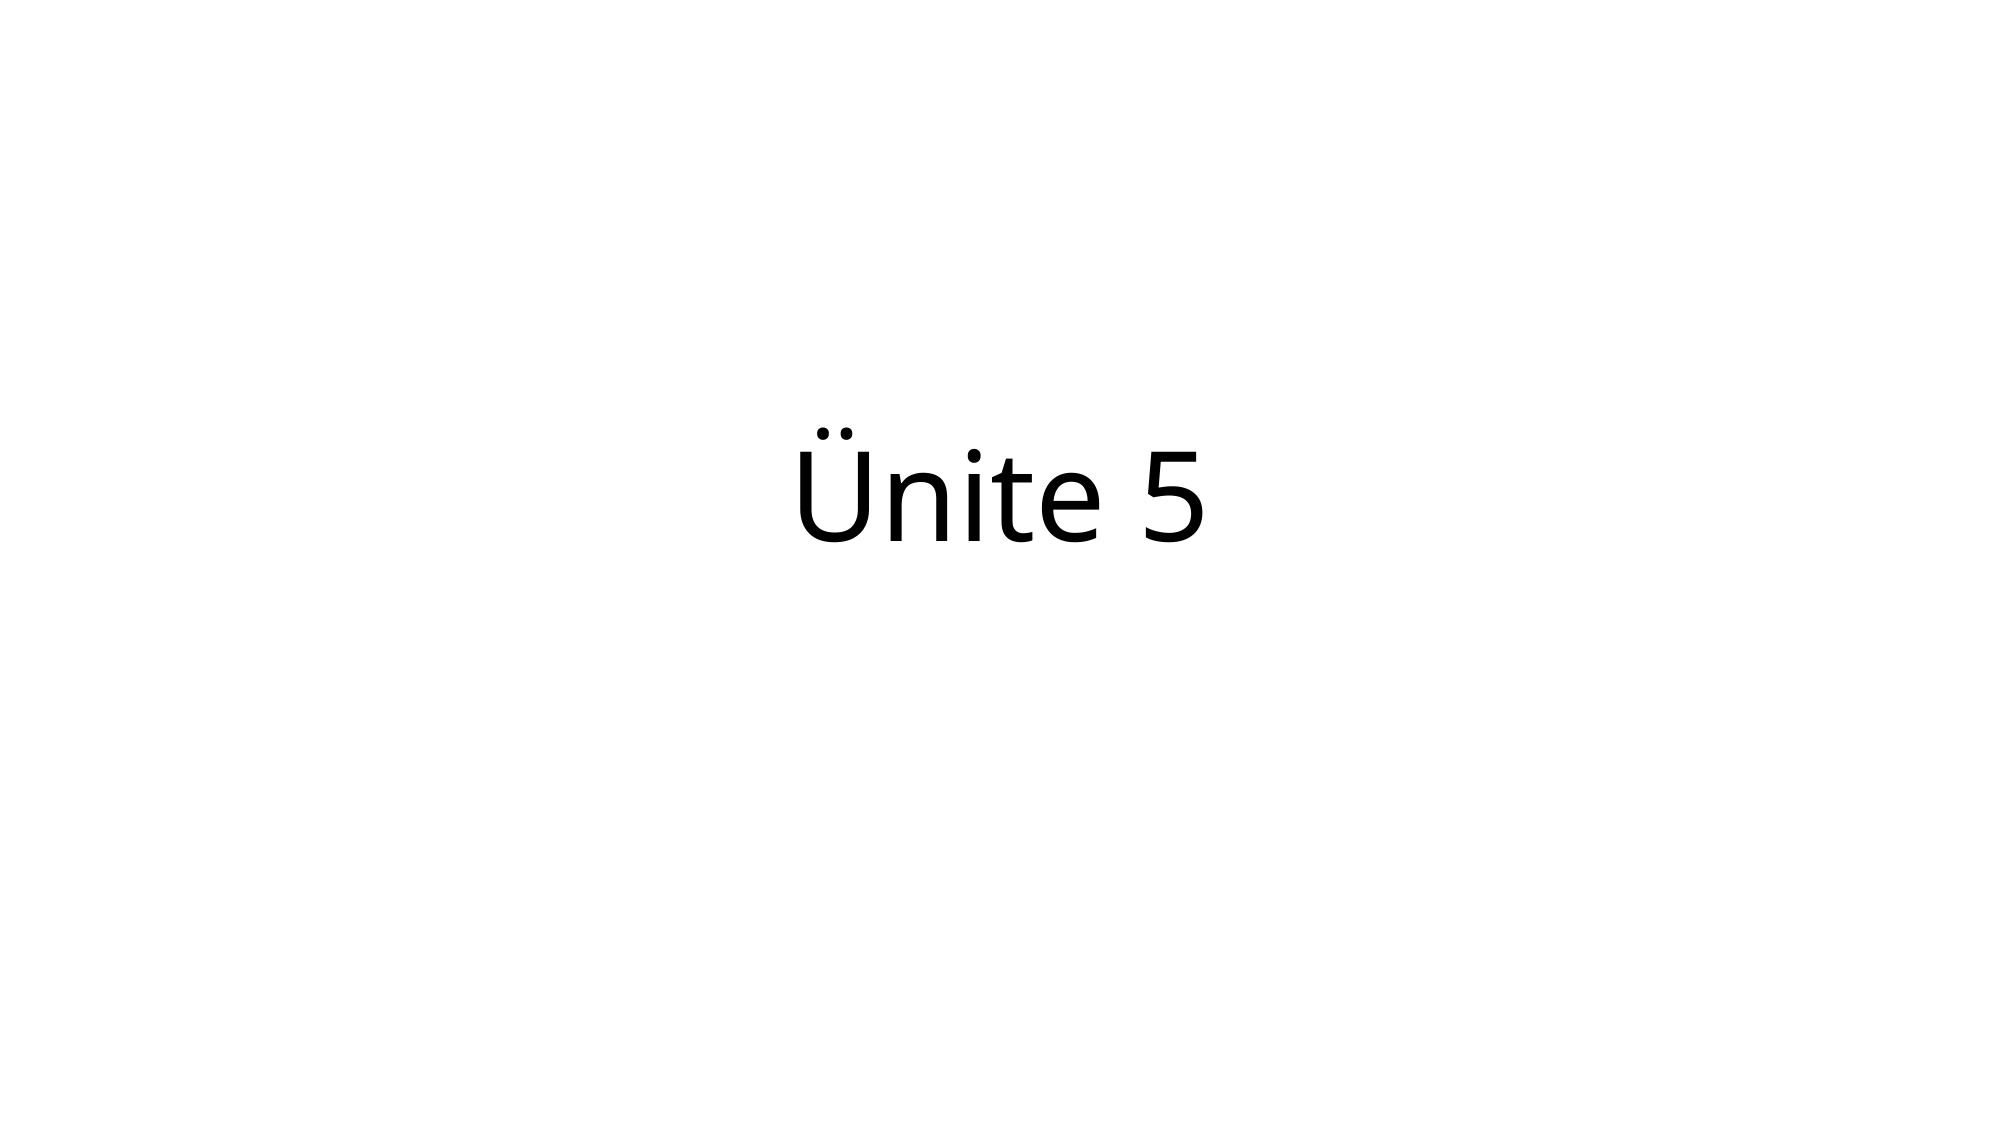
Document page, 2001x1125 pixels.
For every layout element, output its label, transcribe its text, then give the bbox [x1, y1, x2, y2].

title Ünite 5 [249, 184, 1750, 576]
